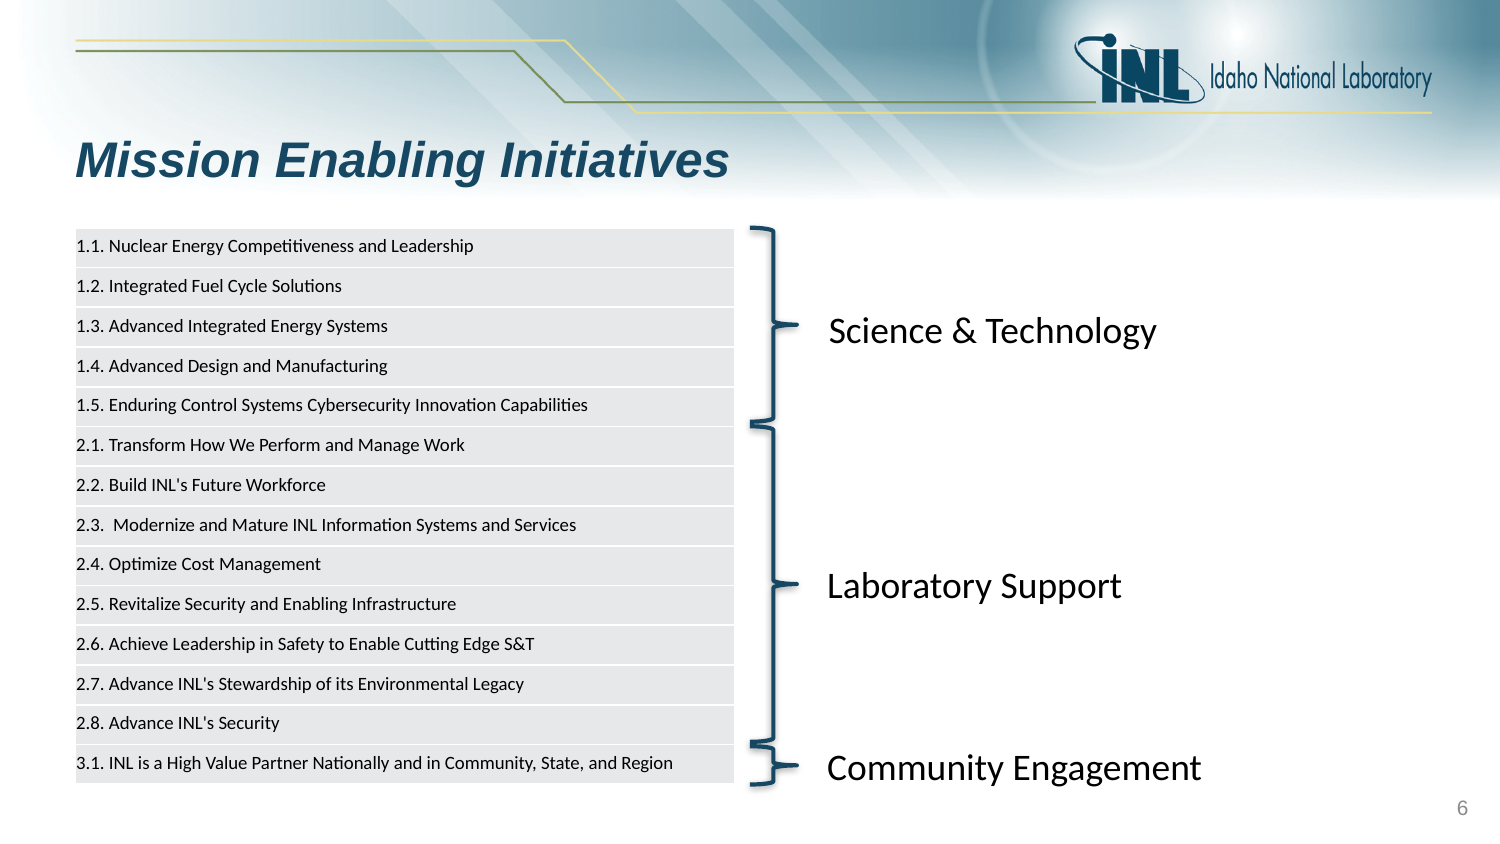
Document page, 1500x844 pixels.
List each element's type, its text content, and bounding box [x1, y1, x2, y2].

title Mission Enabling Initiatives [75, 91, 1425, 232]
text_box Laboratory Support [812, 553, 1177, 614]
table_cell 3.1. INL is a High Value Partner Nationally and in Community, State, and Region [76, 745, 734, 783]
table_cell 1.3. Advanced Integrated Energy Systems [76, 308, 734, 346]
table_cell 2.2. Build INL's Future Workforce [76, 467, 734, 505]
text_box [749, 744, 799, 787]
table_cell 2.1. Transform How We Perform and Manage Work [76, 427, 734, 465]
slide_number 6 [1133, 784, 1484, 830]
table_cell 2.6. Achieve Leadership in Safety to Enable Cutting Edge S&T [76, 626, 734, 664]
text_box Science & Technology [814, 298, 1179, 359]
table_header 1.1. Nuclear Energy Competitiveness and Leadership [76, 229, 734, 267]
table_cell 2.8. Advance INL's Security [76, 706, 734, 744]
picture [0, 0, 1500, 202]
text_box Community Engagement [812, 735, 1261, 795]
table_cell 1.2. Integrated Fuel Cycle Solutions [76, 268, 734, 306]
table_cell 2.5. Revitalize Security and Enabling Infrastructure [76, 586, 734, 624]
text_box [749, 424, 799, 743]
text_box [749, 225, 799, 423]
table_cell 2.4. Optimize Cost Management [76, 547, 734, 585]
table_cell 2.3. Modernize and Mature INL Information Systems and Services [76, 507, 734, 545]
table_cell 1.4. Advanced Design and Manufacturing [76, 348, 734, 386]
table_cell 1.5. Enduring Control Systems Cybersecurity Innovation Capabilities [76, 388, 734, 426]
table_cell 2.7. Advance INL's Stewardship of its Environmental Legacy [76, 666, 734, 704]
